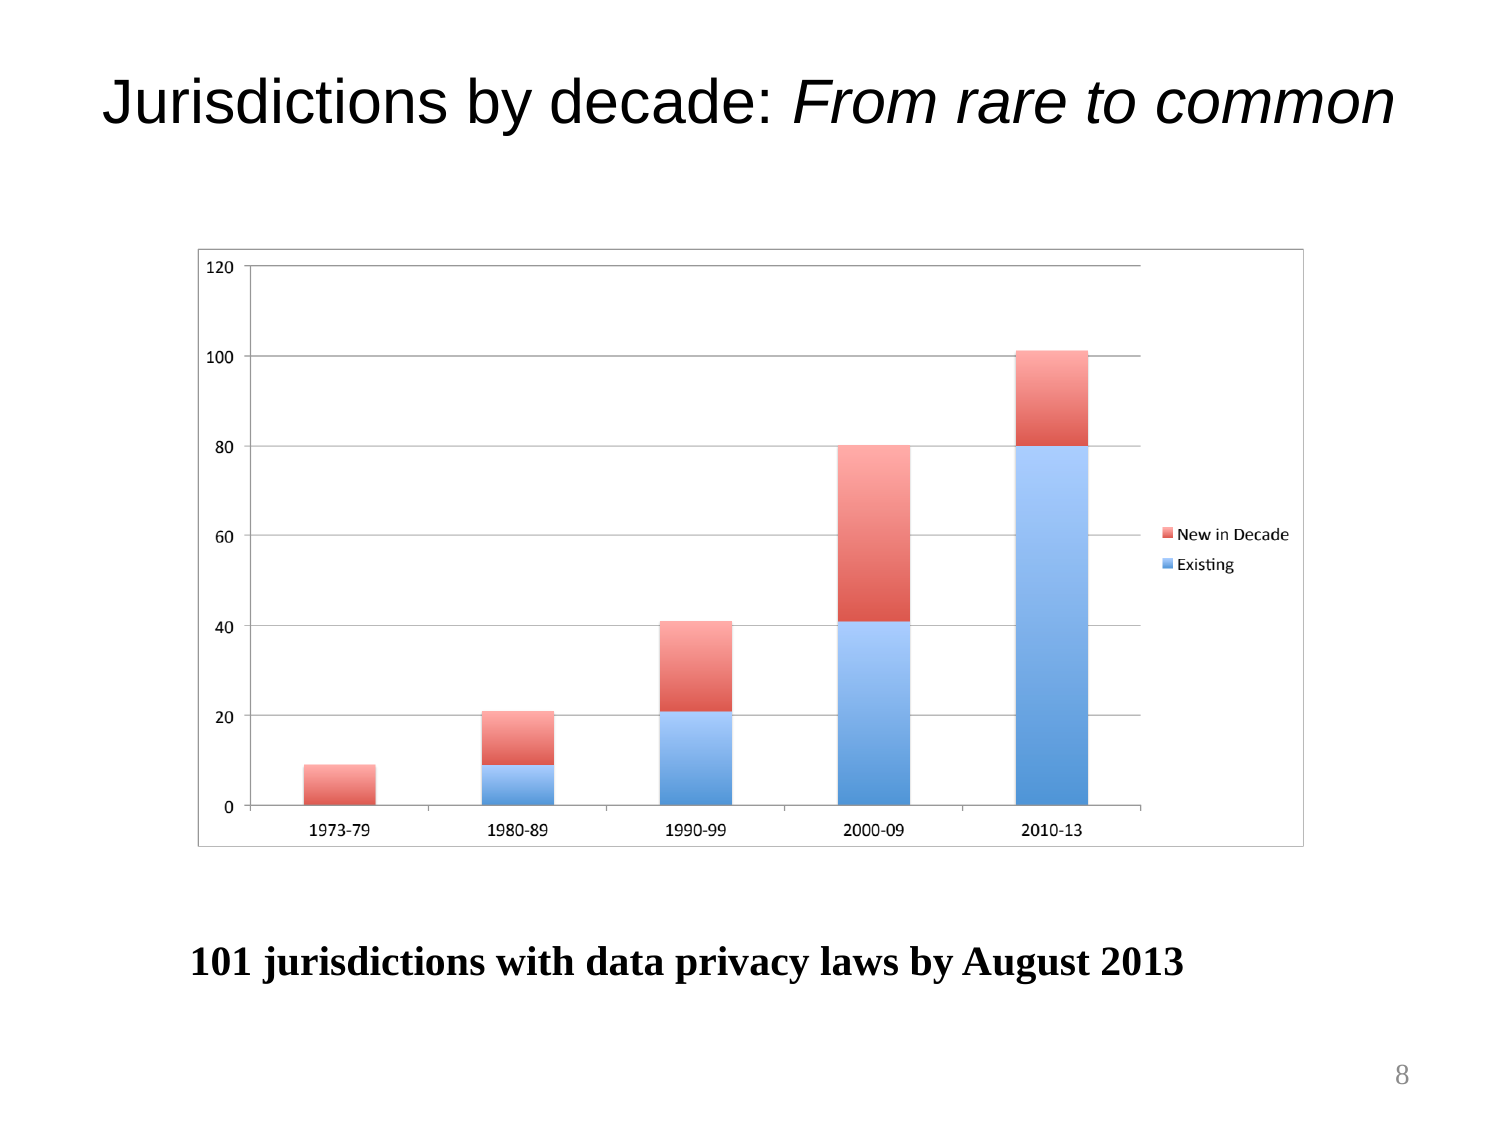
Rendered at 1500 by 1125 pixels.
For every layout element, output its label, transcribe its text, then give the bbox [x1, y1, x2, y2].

text_box 101 jurisdictions with data privacy laws by August 2013 [174, 926, 1323, 992]
slide_number 8 [1074, 1042, 1425, 1103]
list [194, 245, 1306, 849]
title Jurisdictions by decade: From rare to common [75, 43, 1425, 154]
